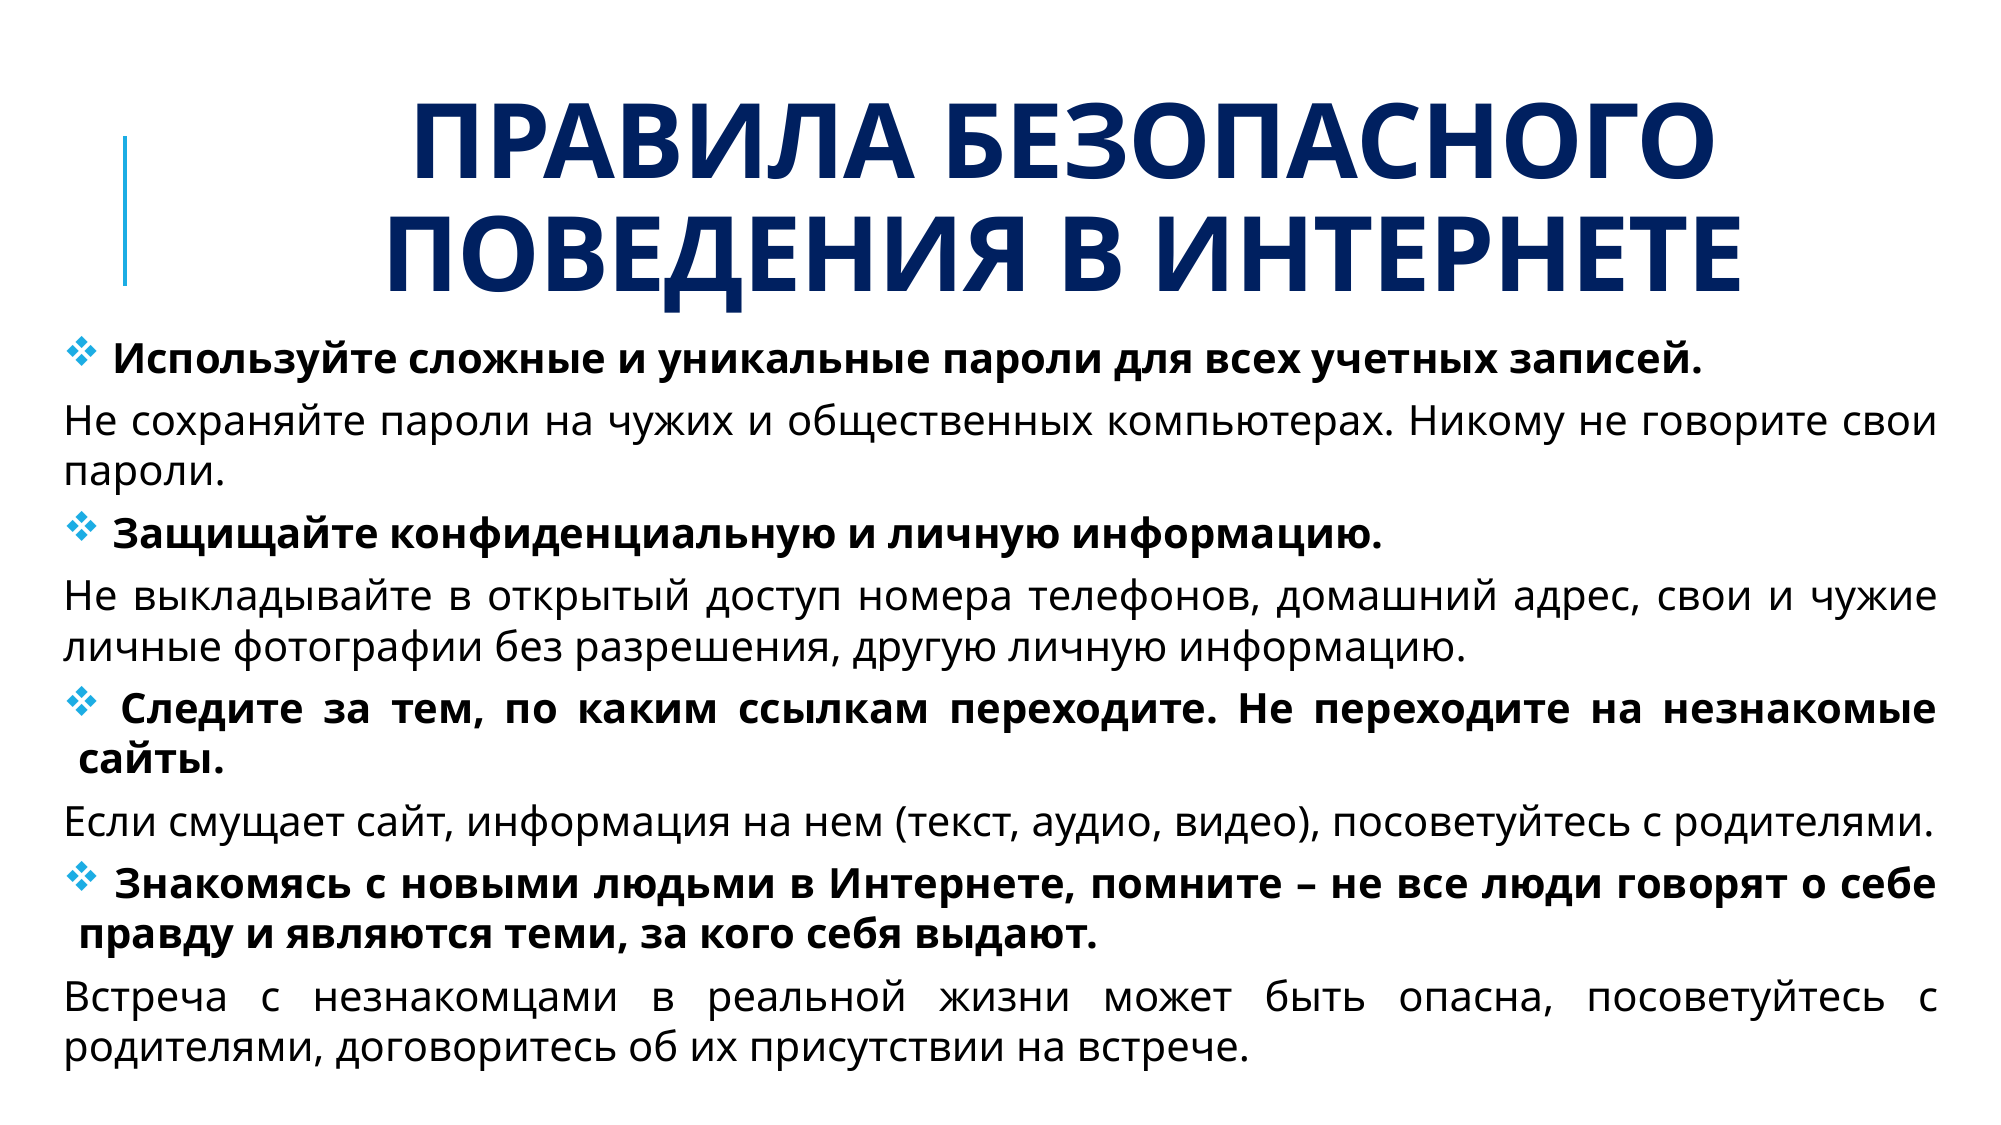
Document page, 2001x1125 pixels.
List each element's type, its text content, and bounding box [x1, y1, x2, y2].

list Используйте сложные и уникальные пароли для всех учетных записей. Не сохраняйте пароли на чужих и общественных компьютерах. Никому не говорите свои пароли. Защищайте конфиденциальную и личную информацию. Не выкладывайте в открытый доступ номера телефонов, домашний адрес, свои и чужие личные фотографии без разрешения, другую личную информацию. Следите за тем, по каким ссылкам переходите. Не переходите на незнакомые сайты. Если смущает сайт, информация на нем (текст, аудио, видео), посоветуйтесь с родителями. Знакомясь с новыми людьми в Интернете, помните – не все люди говорят о себе правду и являются теми, за кого себя выдают. Встреча с незнакомцами в реальной жизни может быть опасна, посоветуйтесь с родителями, договоритесь об их присутствии на встрече. [55, 324, 1946, 1049]
title Правила безопасного поведения в Интернете [127, 78, 2000, 325]
